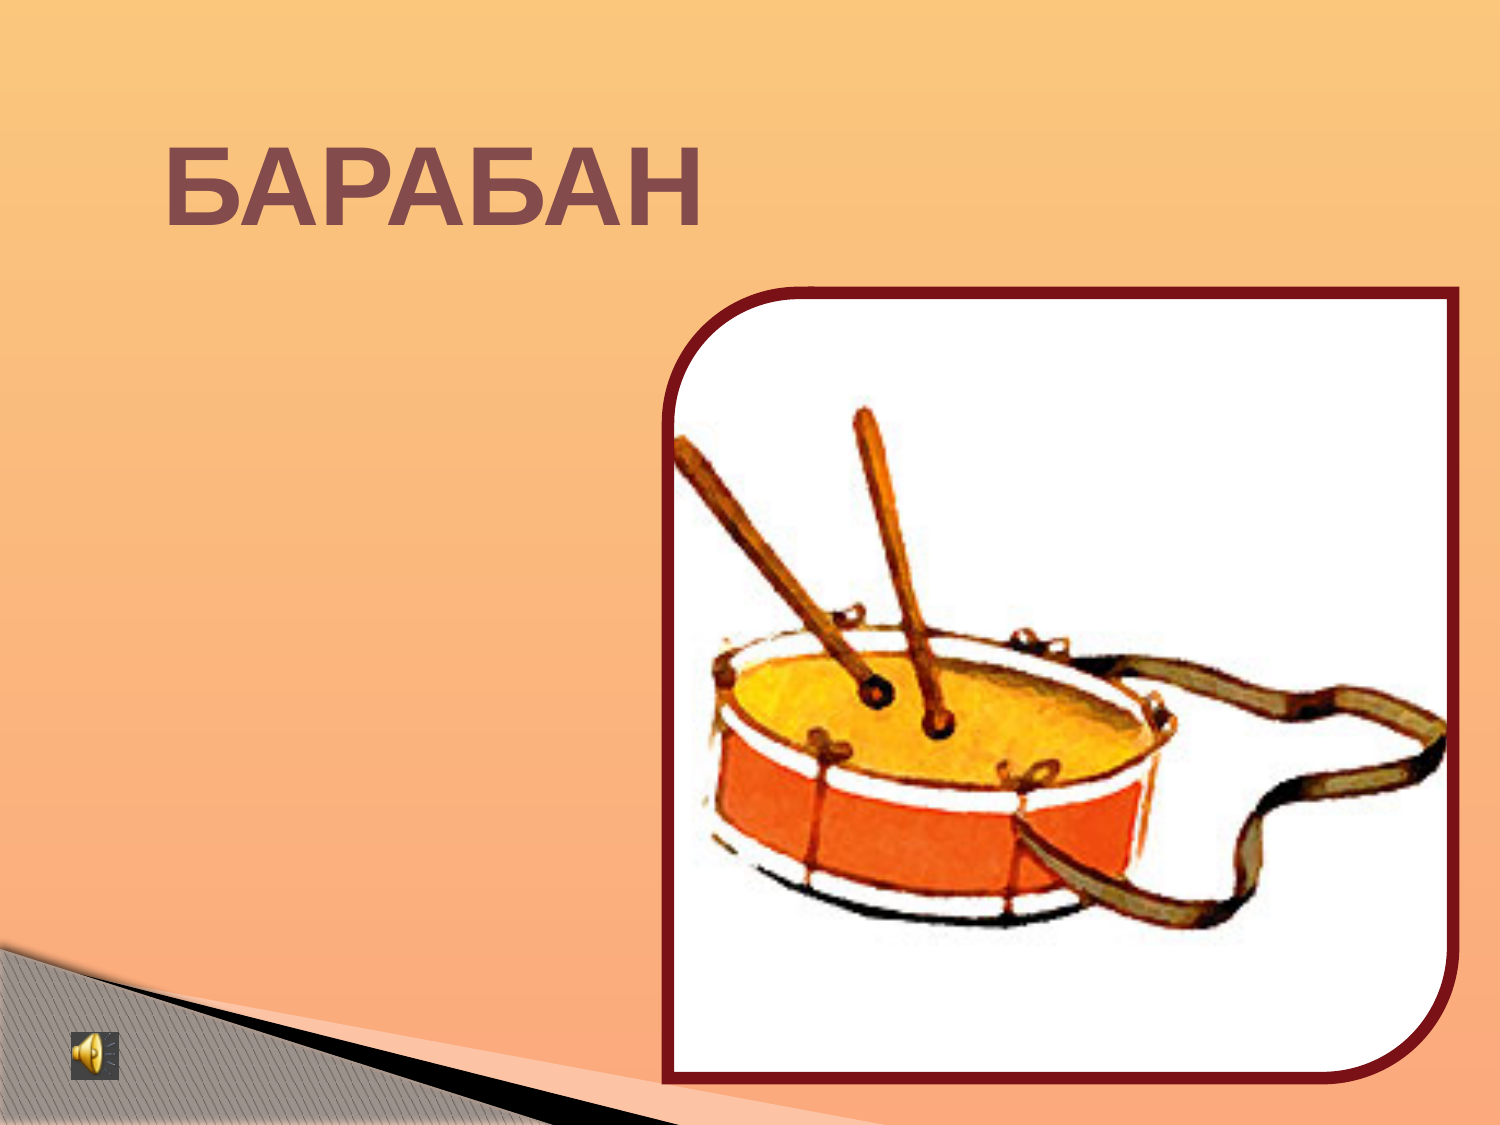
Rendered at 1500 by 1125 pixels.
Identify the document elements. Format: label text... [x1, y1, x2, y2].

picture [70, 1031, 121, 1082]
text_box БАРАБАН [105, 105, 762, 256]
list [667, 292, 1454, 1079]
